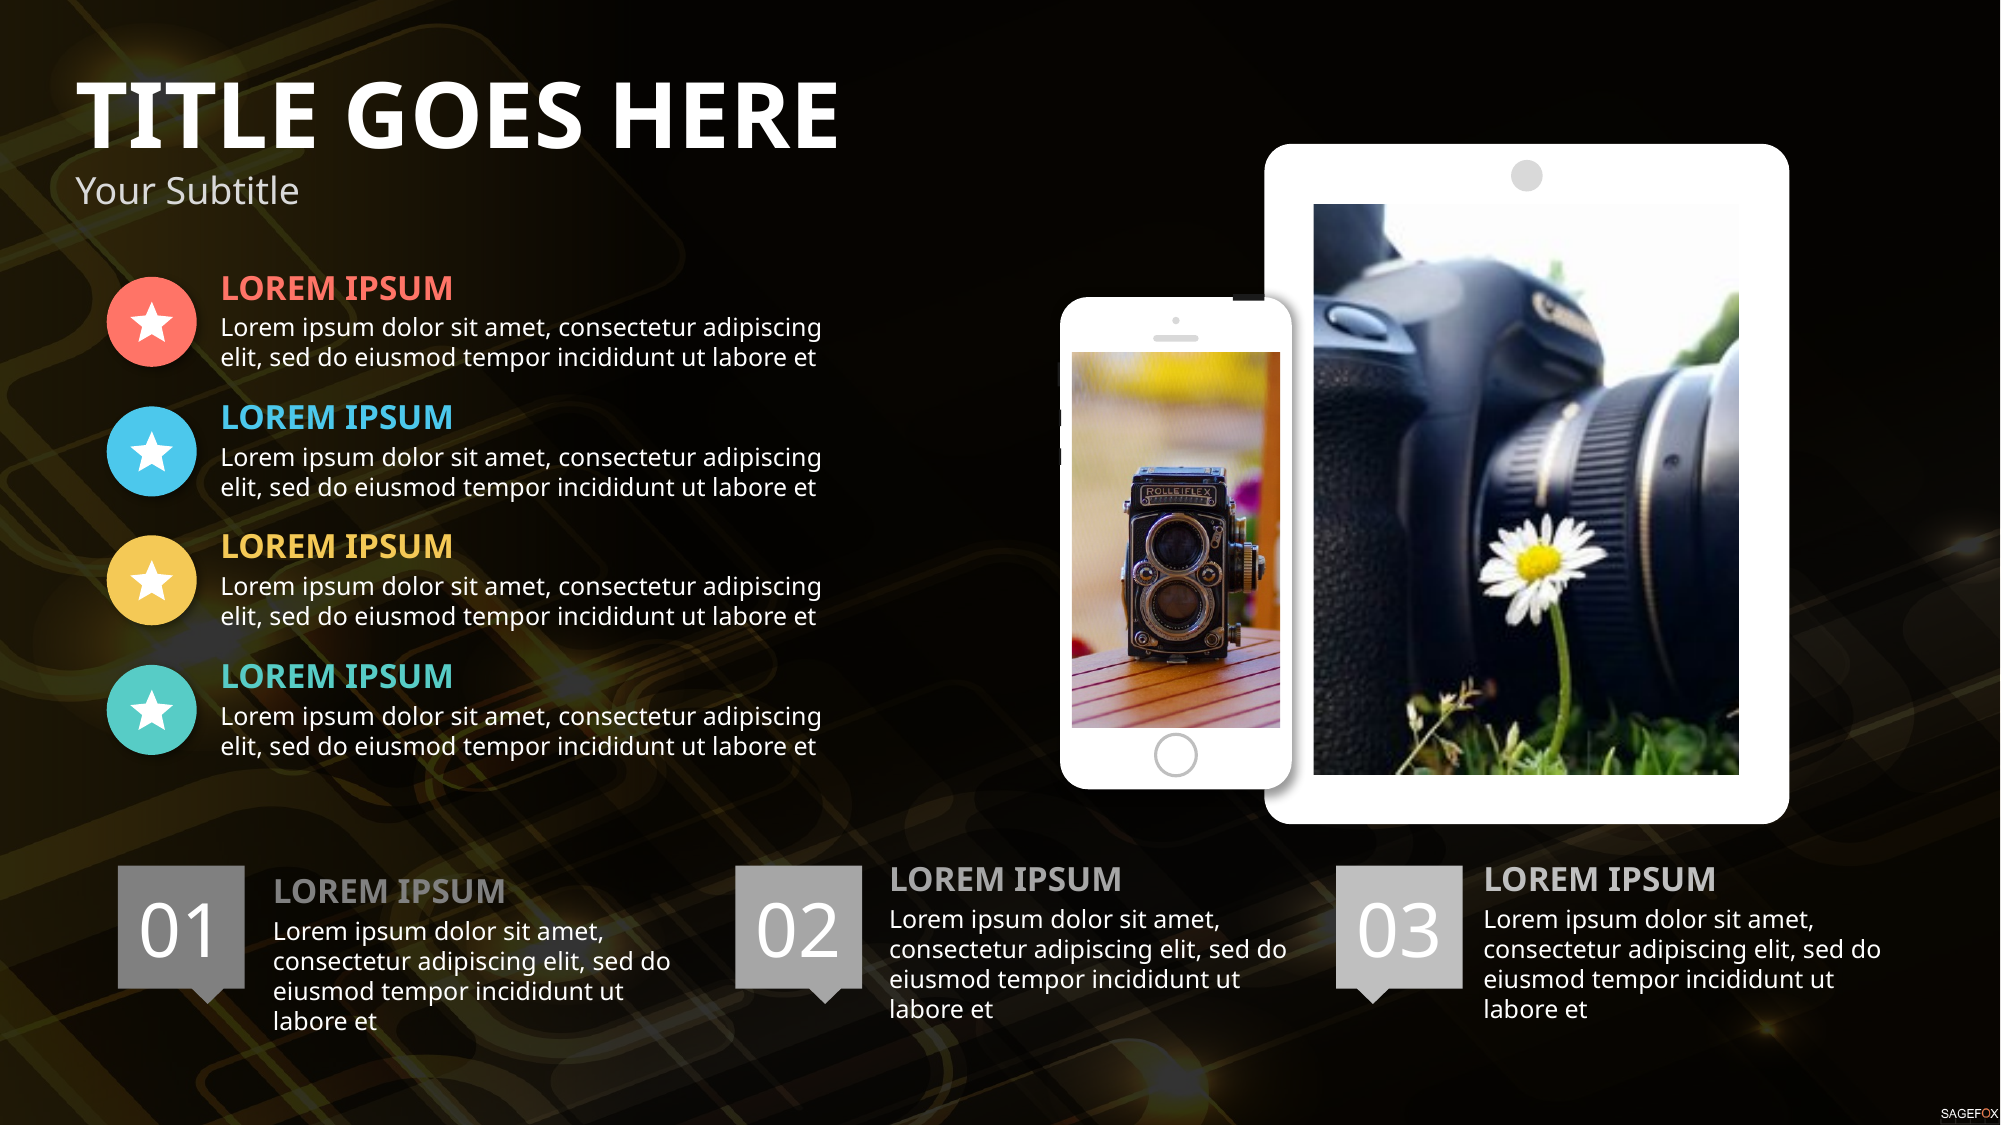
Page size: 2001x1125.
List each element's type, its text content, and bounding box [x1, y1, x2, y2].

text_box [1264, 143, 1790, 825]
text_box LOREM IPSUM Lorem ipsum dolor sit amet, consectetur adipiscing elit, sed do eiusmod tempor incididunt ut labore et [262, 865, 703, 1041]
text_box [106, 664, 197, 755]
text_box TITLE GOES HERE Your Subtitle [60, 49, 1036, 220]
text_box LOREM IPSUM Lorem ipsum dolor sit amet, consectetur adipiscing elit, sed do eiusmod tempor incididunt ut labore et [210, 262, 845, 377]
text_box LOREM IPSUM Lorem ipsum dolor sit amet, consectetur adipiscing elit, sed do eiusmod tempor incididunt ut labore et [1473, 853, 1913, 1029]
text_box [106, 276, 197, 367]
text_box LOREM IPSUM Lorem ipsum dolor sit amet, consectetur adipiscing elit, sed do eiusmod tempor incididunt ut labore et [879, 853, 1319, 1029]
text_box 03 [1334, 864, 1464, 1006]
picture [0, 0, 2001, 1125]
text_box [1057, 294, 1292, 790]
text_box LOREM IPSUM Lorem ipsum dolor sit amet, consectetur adipiscing elit, sed do eiusmod tempor incididunt ut labore et [210, 391, 845, 507]
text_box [106, 535, 197, 626]
text_box LOREM IPSUM Lorem ipsum dolor sit amet, consectetur adipiscing elit, sed do eiusmod tempor incididunt ut labore et [210, 520, 845, 636]
text_box 02 [734, 864, 864, 1006]
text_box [106, 406, 197, 497]
text_box LOREM IPSUM Lorem ipsum dolor sit amet, consectetur adipiscing elit, sed do eiusmod tempor incididunt ut labore et [210, 650, 845, 765]
text_box 01 [116, 864, 246, 1006]
